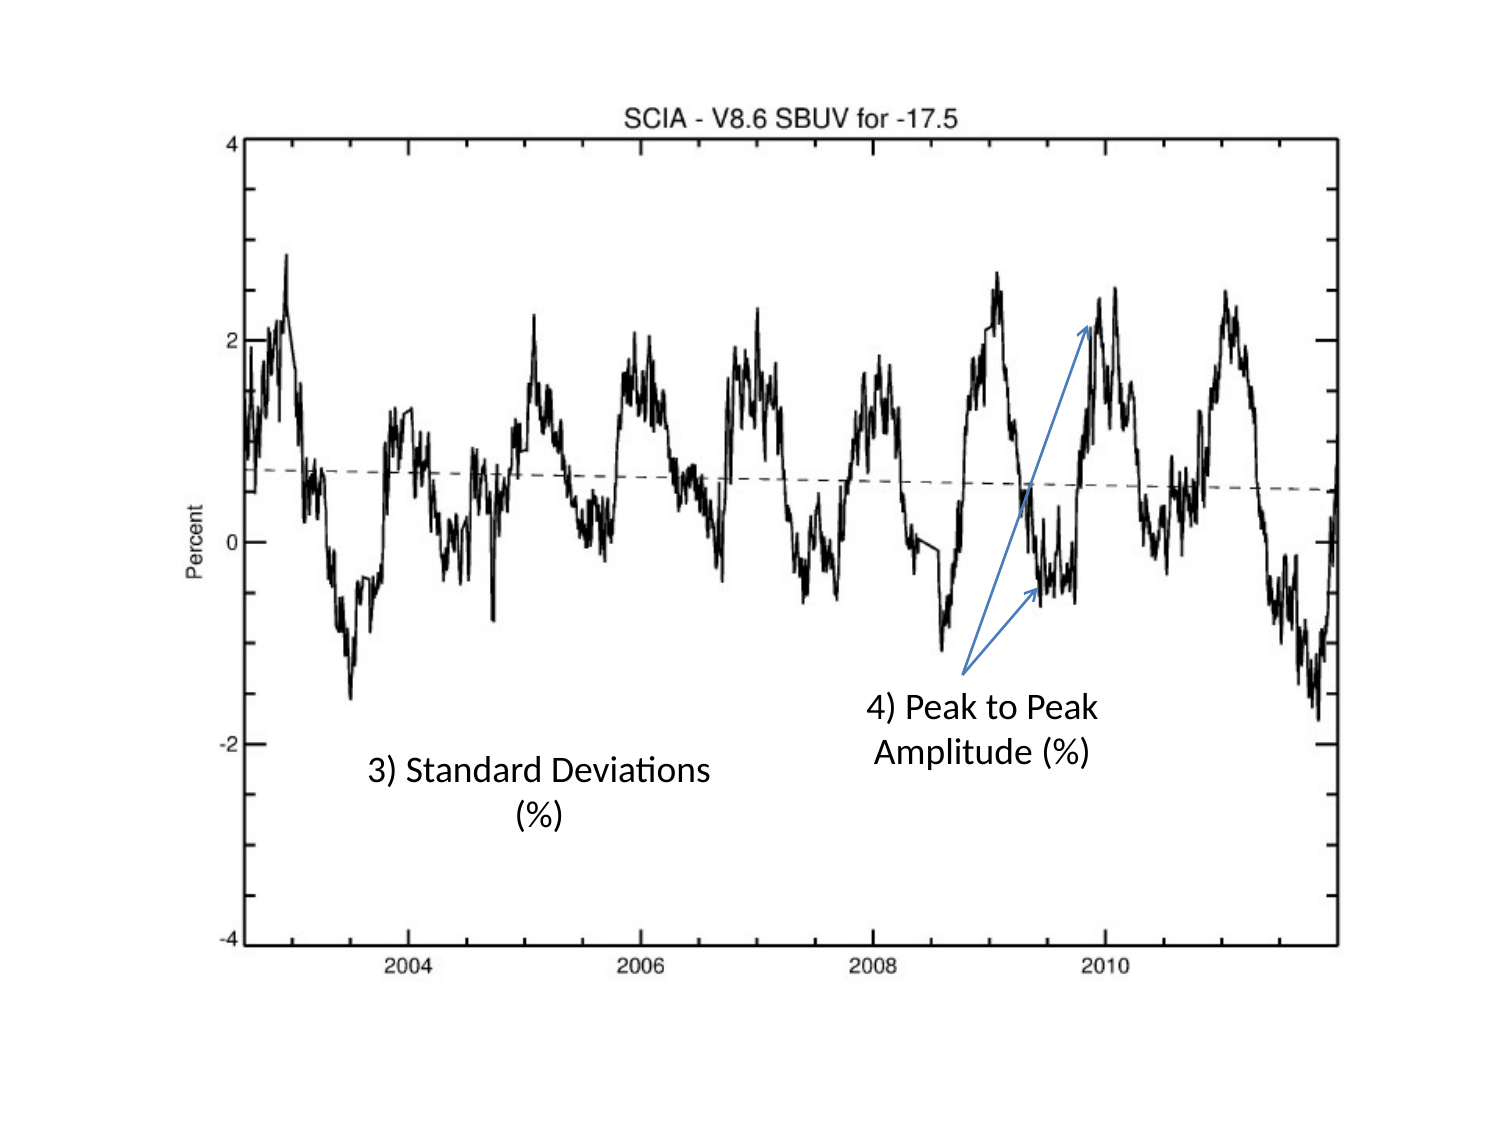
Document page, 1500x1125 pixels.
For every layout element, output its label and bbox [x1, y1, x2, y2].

picture [30, 6, 1469, 1119]
text_box [962, 587, 1038, 676]
text_box [962, 324, 1088, 676]
